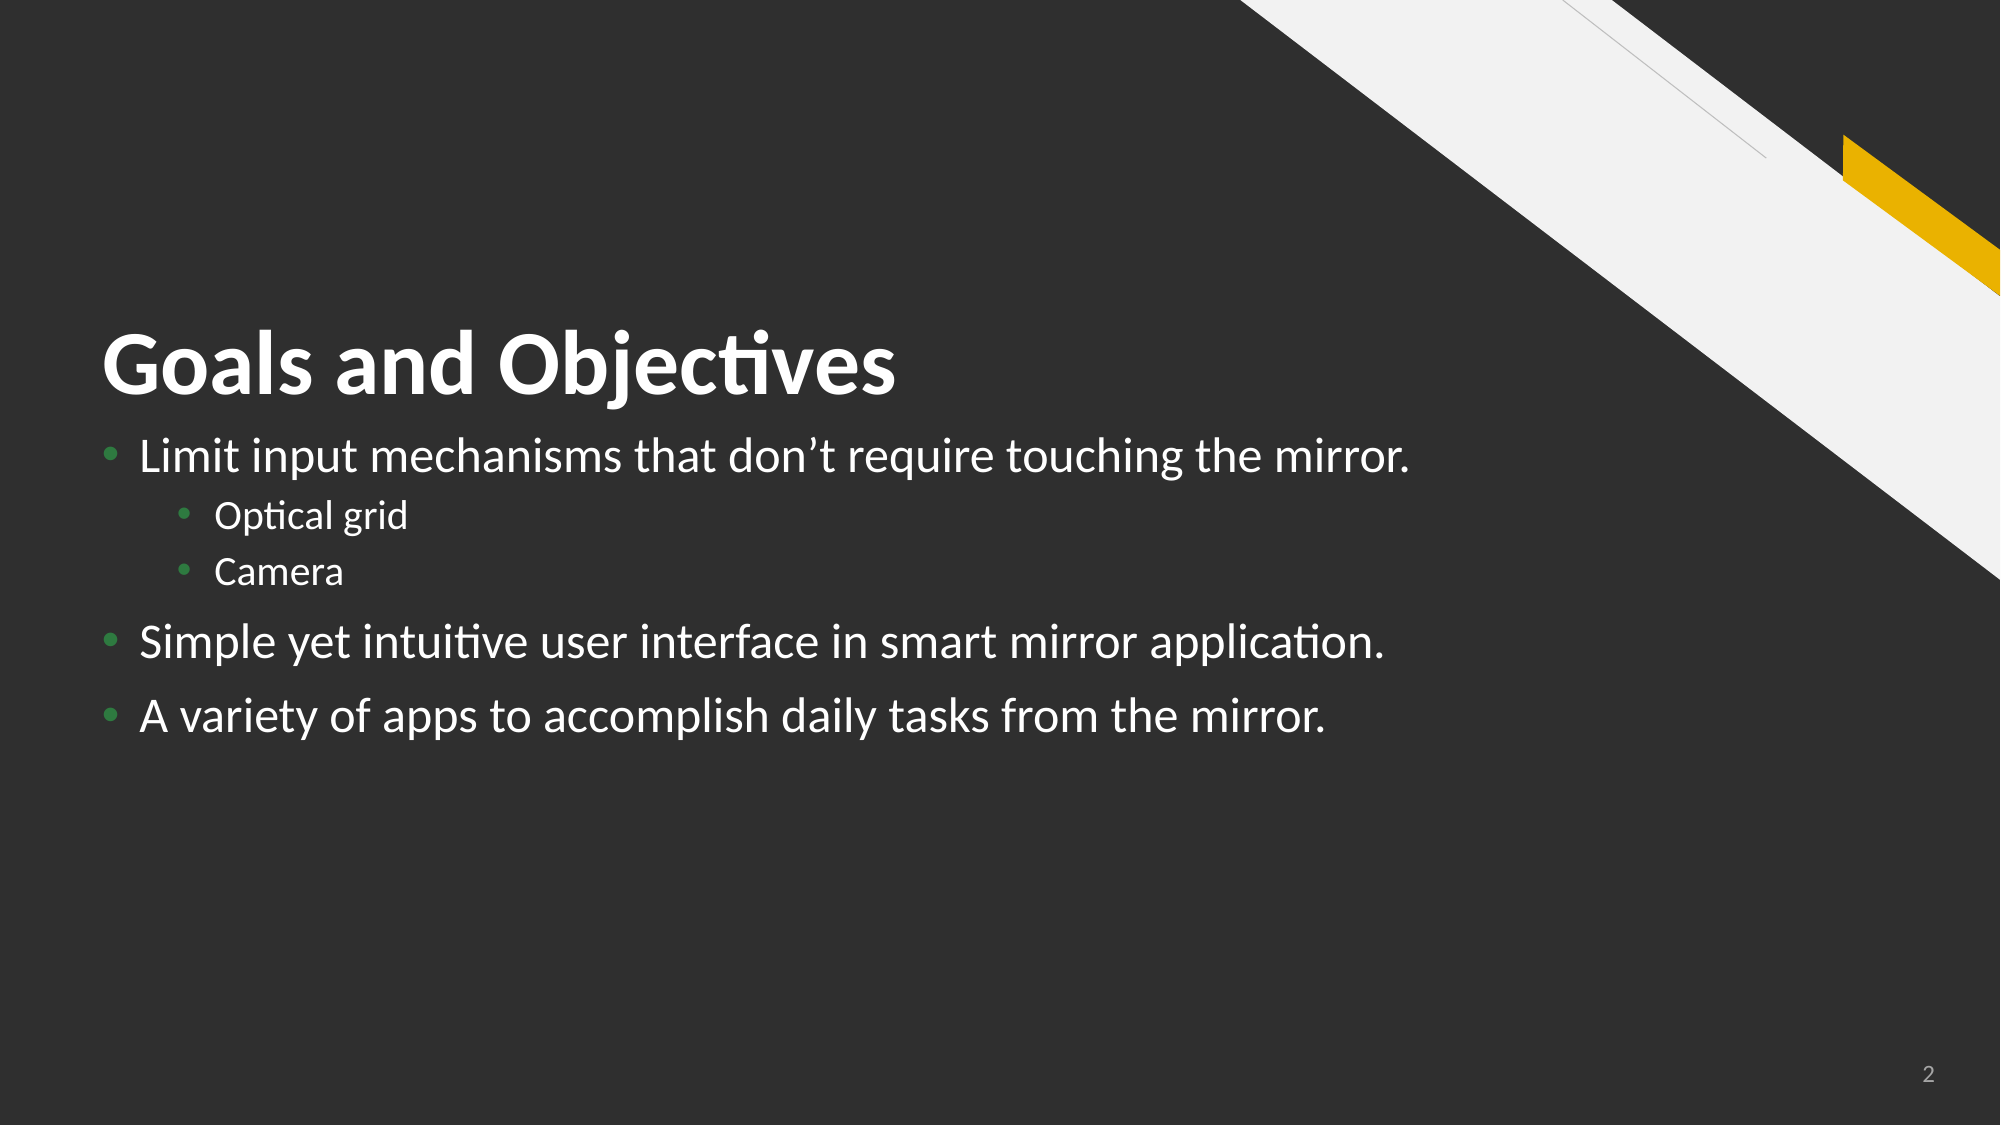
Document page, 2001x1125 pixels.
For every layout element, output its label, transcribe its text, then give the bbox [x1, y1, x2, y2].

title Goals and Objectives [87, 214, 1292, 415]
text_box Limit input mechanisms that don’t require touching the mirror. Optical grid Camera Simple yet intuitive user interface in smart mirror application. A variety of apps to accomplish daily tasks from the mirror. [87, 421, 1597, 908]
slide_number 2 [1828, 1042, 1950, 1103]
